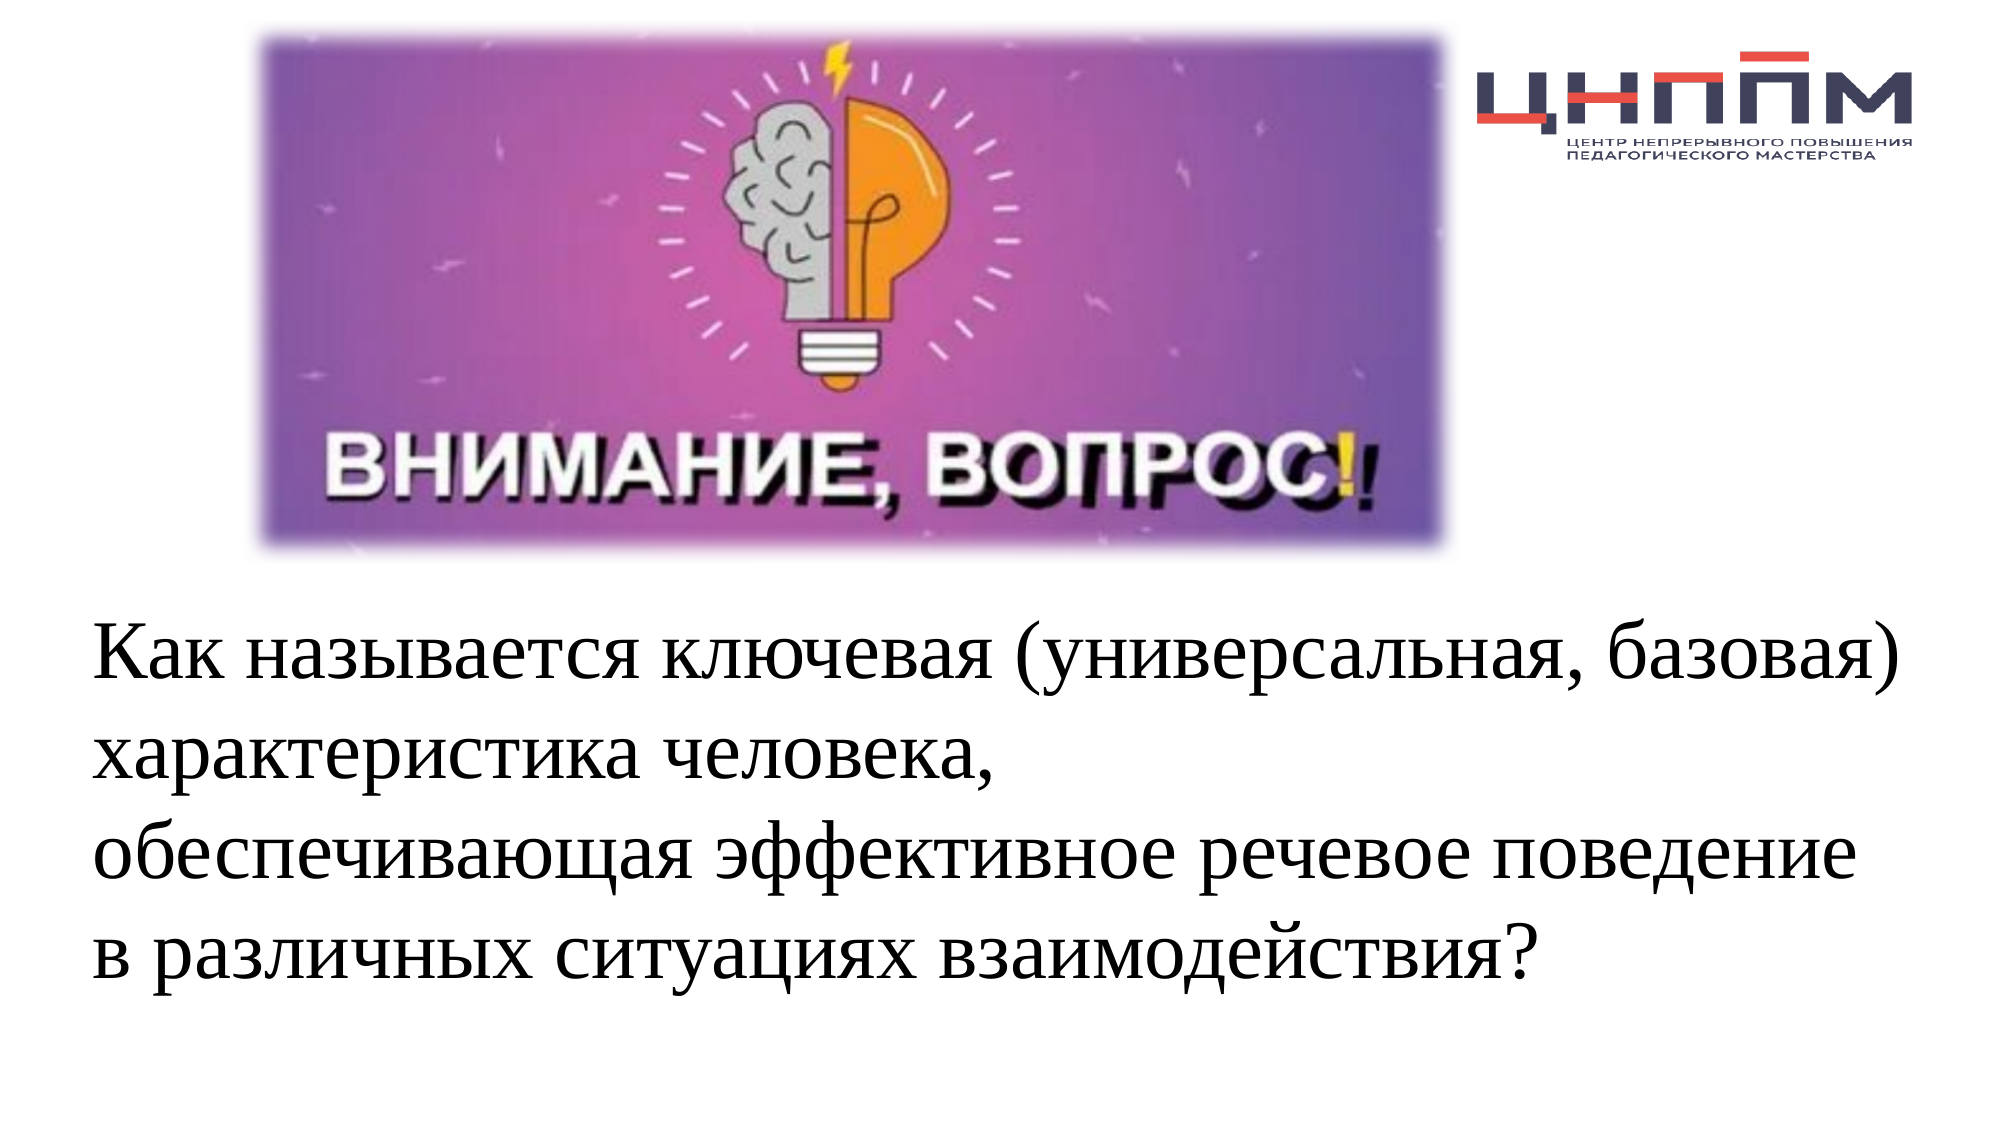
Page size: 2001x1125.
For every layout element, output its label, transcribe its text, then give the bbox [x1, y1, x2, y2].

picture [243, 20, 1991, 564]
text_box Как называется ключевая (универсальная, базовая) характеристика человека, обеспечивающая эффективное речевое поведение в различных ситуациях взаимодействия? [77, 587, 1939, 1003]
